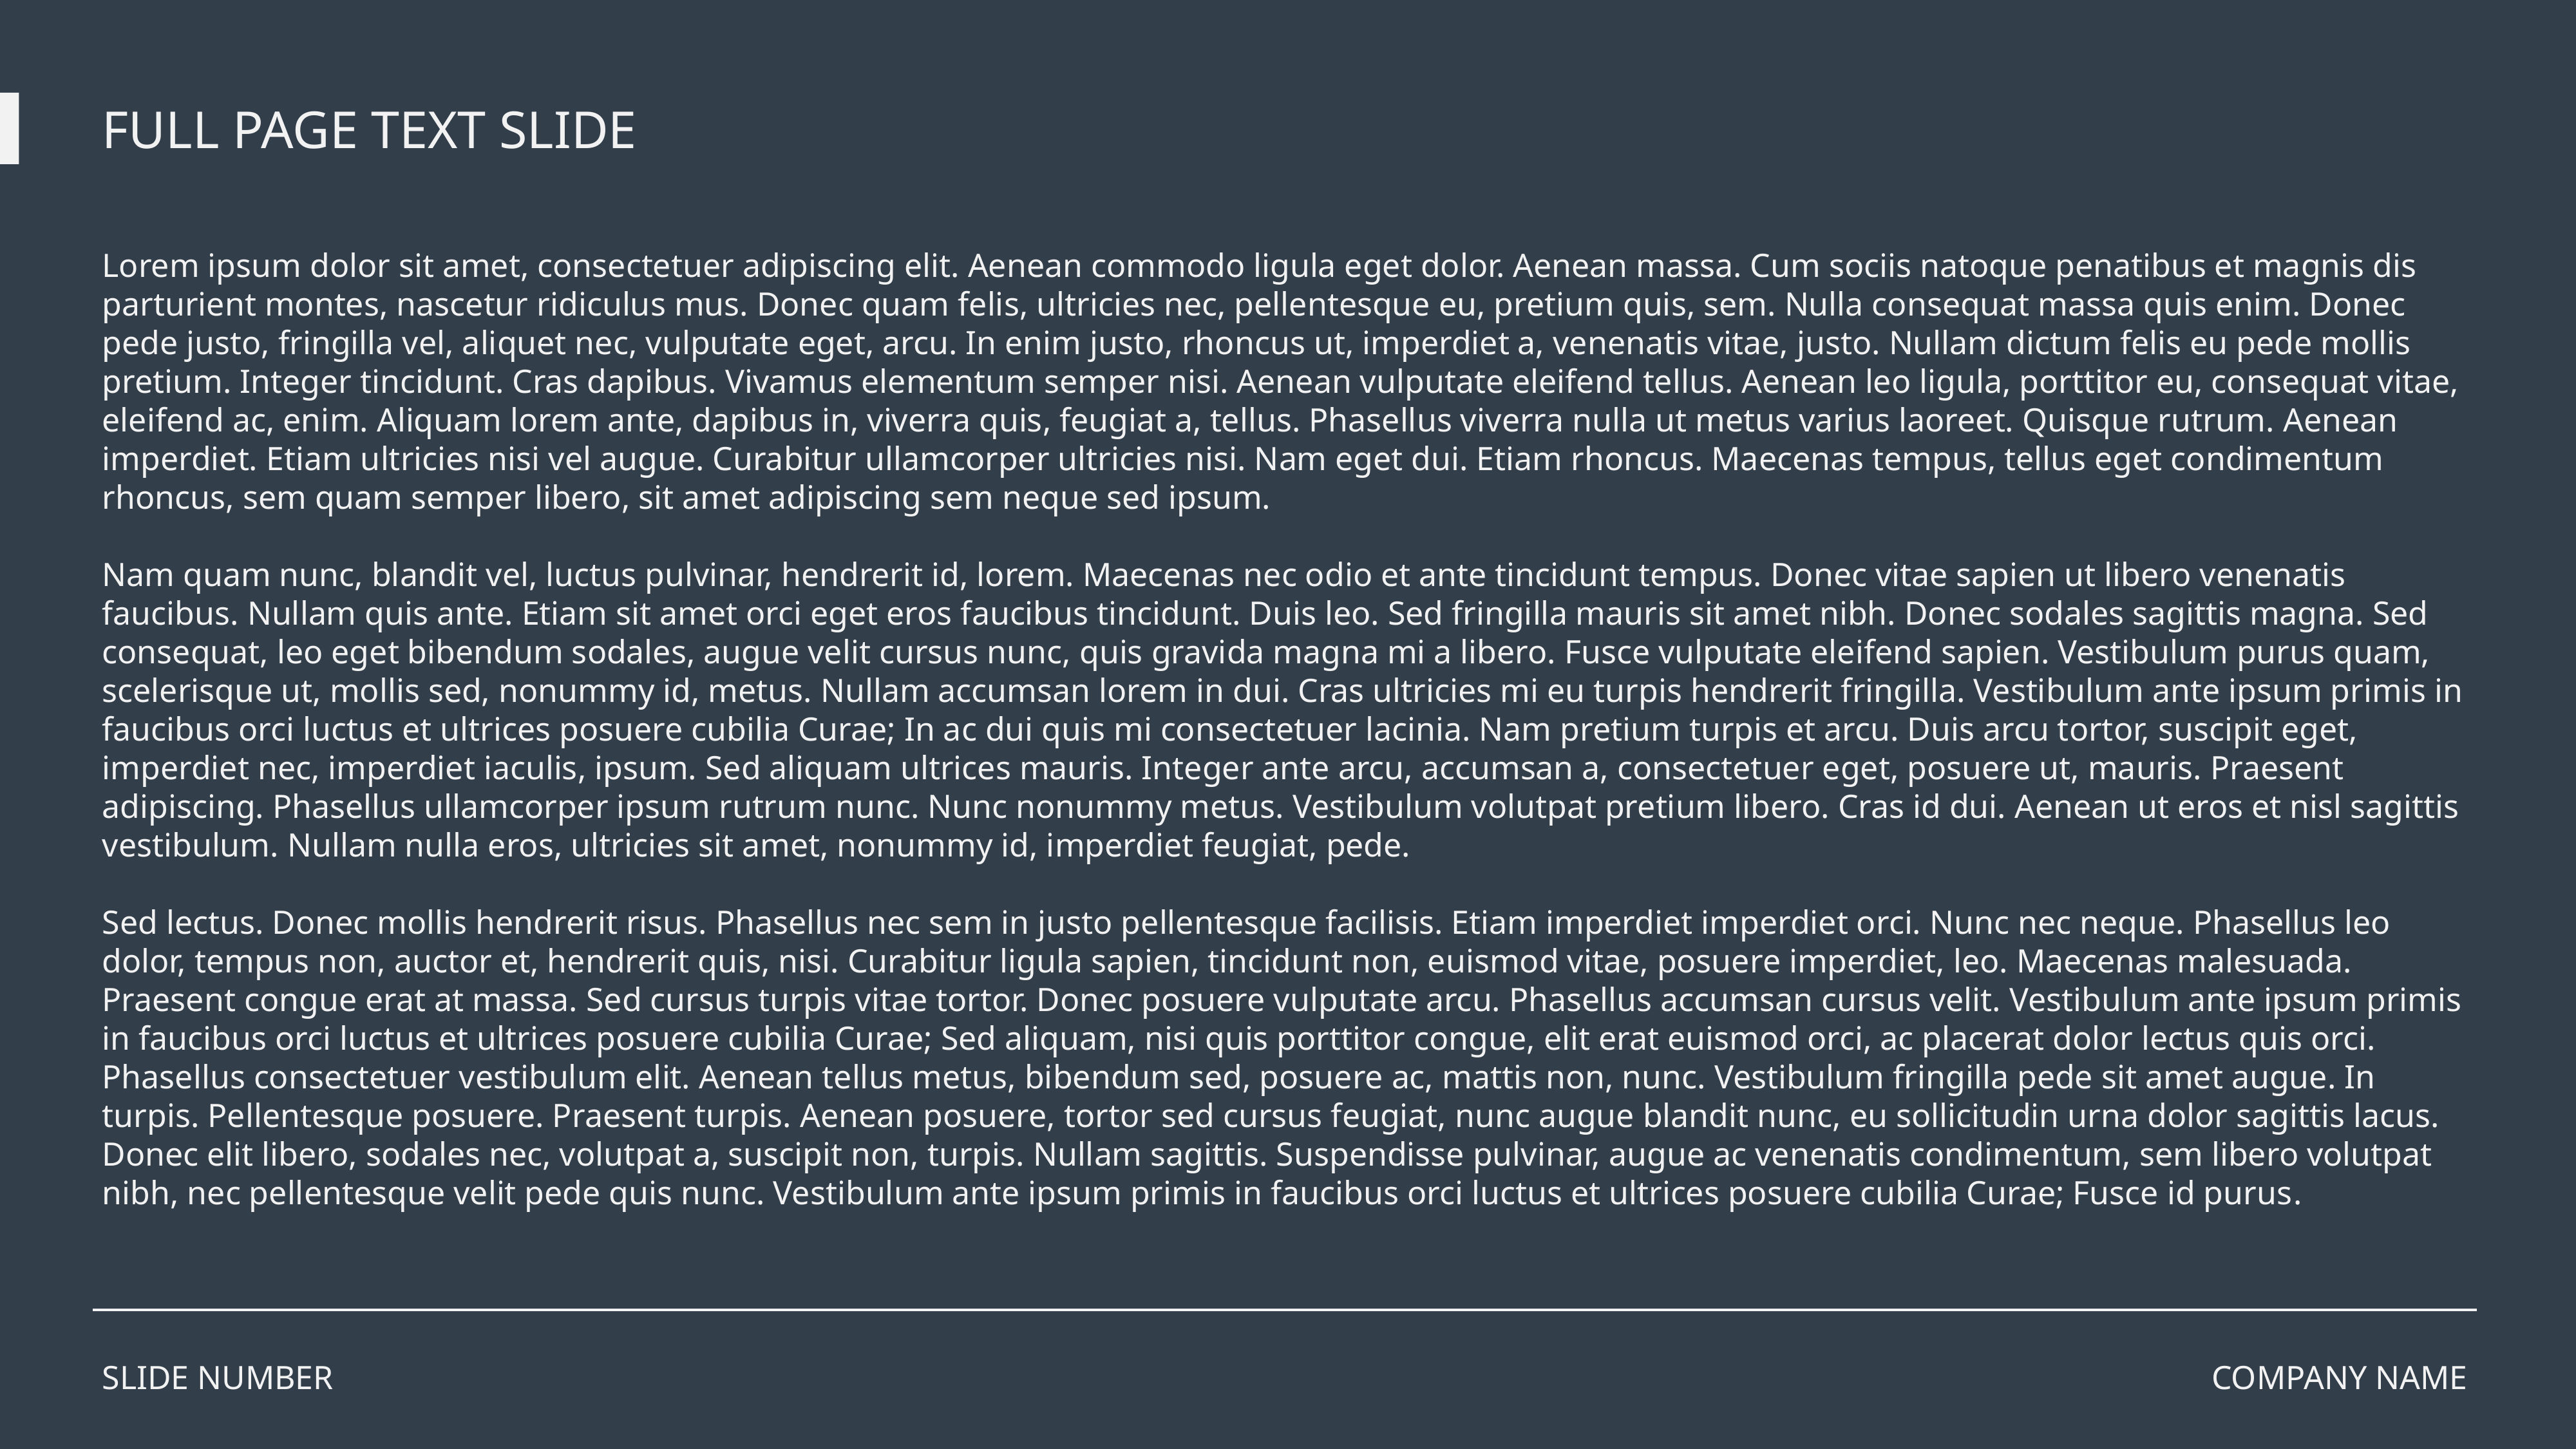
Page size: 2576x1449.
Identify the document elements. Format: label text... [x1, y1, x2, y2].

text_box COMPANY NAME [2177, 1352, 2477, 1401]
text_box FULL PAGE TEXT SLIDE [92, 92, 782, 164]
text_box SLIDE NUMBER [92, 1352, 363, 1401]
text_box Lorem ipsum dolor sit amet, consectetuer adipiscing elit. Aenean commodo ligula eget dolor. Aenean massa. Cum sociis natoque penatibus et magnis dis parturient montes, nascetur ridiculus mus. Donec quam felis, ultricies nec, pellentesque eu, pretium quis, sem. Nulla consequat massa quis enim. Donec pede justo, fringilla vel, aliquet nec, vulputate eget, arcu. In enim justo, rhoncus ut, imperdiet a, venenatis vitae, justo. Nullam dictum felis eu pede mollis pretium. Integer tincidunt. Cras dapibus. Vivamus elementum semper nisi. Aenean vulputate eleifend tellus. Aenean leo ligula, porttitor eu, consequat vitae, eleifend ac, enim. Aliquam lorem ante, dapibus in, viverra quis, feugiat a, tellus. Phasellus viverra nulla ut metus varius laoreet. Quisque rutrum. Aenean imperdiet. Etiam ultricies nisi vel augue. Curabitur ullamcorper ultricies nisi. Nam eget dui. Etiam rhoncus. Maecenas tempus, tellus eget condimentum rhoncus, sem quam semper libero, sit amet adipiscing sem neque sed ipsum. Nam quam nunc, blandit vel, luctus pulvinar, hendrerit id, lorem. Maecenas nec odio et ante tincidunt tempus. Donec vitae sapien ut libero venenatis faucibus. Nullam quis ante. Etiam sit amet orci eget eros faucibus tincidunt. Duis leo. Sed fringilla mauris sit amet nibh. Donec sodales sagittis magna. Sed consequat, leo eget bibendum sodales, augue velit cursus nunc, quis gravida magna mi a libero. Fusce vulputate eleifend sapien. Vestibulum purus quam, scelerisque ut, mollis sed, nonummy id, metus. Nullam accumsan lorem in dui. Cras ultricies mi eu turpis hendrerit fringilla. Vestibulum ante ipsum primis in faucibus orci luctus et ultrices posuere cubilia Curae; In ac dui quis mi consectetuer lacinia. Nam pretium turpis et arcu. Duis arcu tortor, suscipit eget, imperdiet nec, imperdiet iaculis, ipsum. Sed aliquam ultrices mauris. Integer ante arcu, accumsan a, consectetuer eget, posuere ut, mauris. Praesent adipiscing. Phasellus ullamcorper ipsum rutrum nunc. Nunc nonummy metus. Vestibulum volutpat pretium libero. Cras id dui. Aenean ut eros et nisl sagittis vestibulum. Nullam nulla eros, ultricies sit amet, nonummy id, imperdiet feugiat, pede. Sed lectus. Donec mollis hendrerit risus. Phasellus nec sem in justo pellentesque facilisis. Etiam imperdiet imperdiet orci. Nunc nec neque. Phasellus leo dolor, tempus non, auctor et, hendrerit quis, nisi. Curabitur ligula sapien, tincidunt non, euismod vitae, posuere imperdiet, leo. Maecenas malesuada. Praesent congue erat at massa. Sed cursus turpis vitae tortor. Donec posuere vulputate arcu. Phasellus accumsan cursus velit. Vestibulum ante ipsum primis in faucibus orci luctus et ultrices posuere cubilia Curae; Sed aliquam, nisi quis porttitor congue, elit erat euismod orci, ac placerat dolor lectus quis orci. Phasellus consectetuer vestibulum elit. Aenean tellus metus, bibendum sed, posuere ac, mattis non, nunc. Vestibulum fringilla pede sit amet augue. In turpis. Pellentesque posuere. Praesent turpis. Aenean posuere, tortor sed cursus feugiat, nunc augue blandit nunc, eu sollicitudin urna dolor sagittis lacus. Donec elit libero, sodales nec, volutpat a, suscipit non, turpis. Nullam sagittis. Suspendisse pulvinar, augue ac venenatis condimentum, sem libero volutpat nibh, nec pellentesque velit pede quis nunc. Vestibulum ante ipsum primis in faucibus orci luctus et ultrices posuere cubilia Curae; Fusce id purus. [92, 240, 2490, 1216]
text_box [0, 92, 19, 165]
